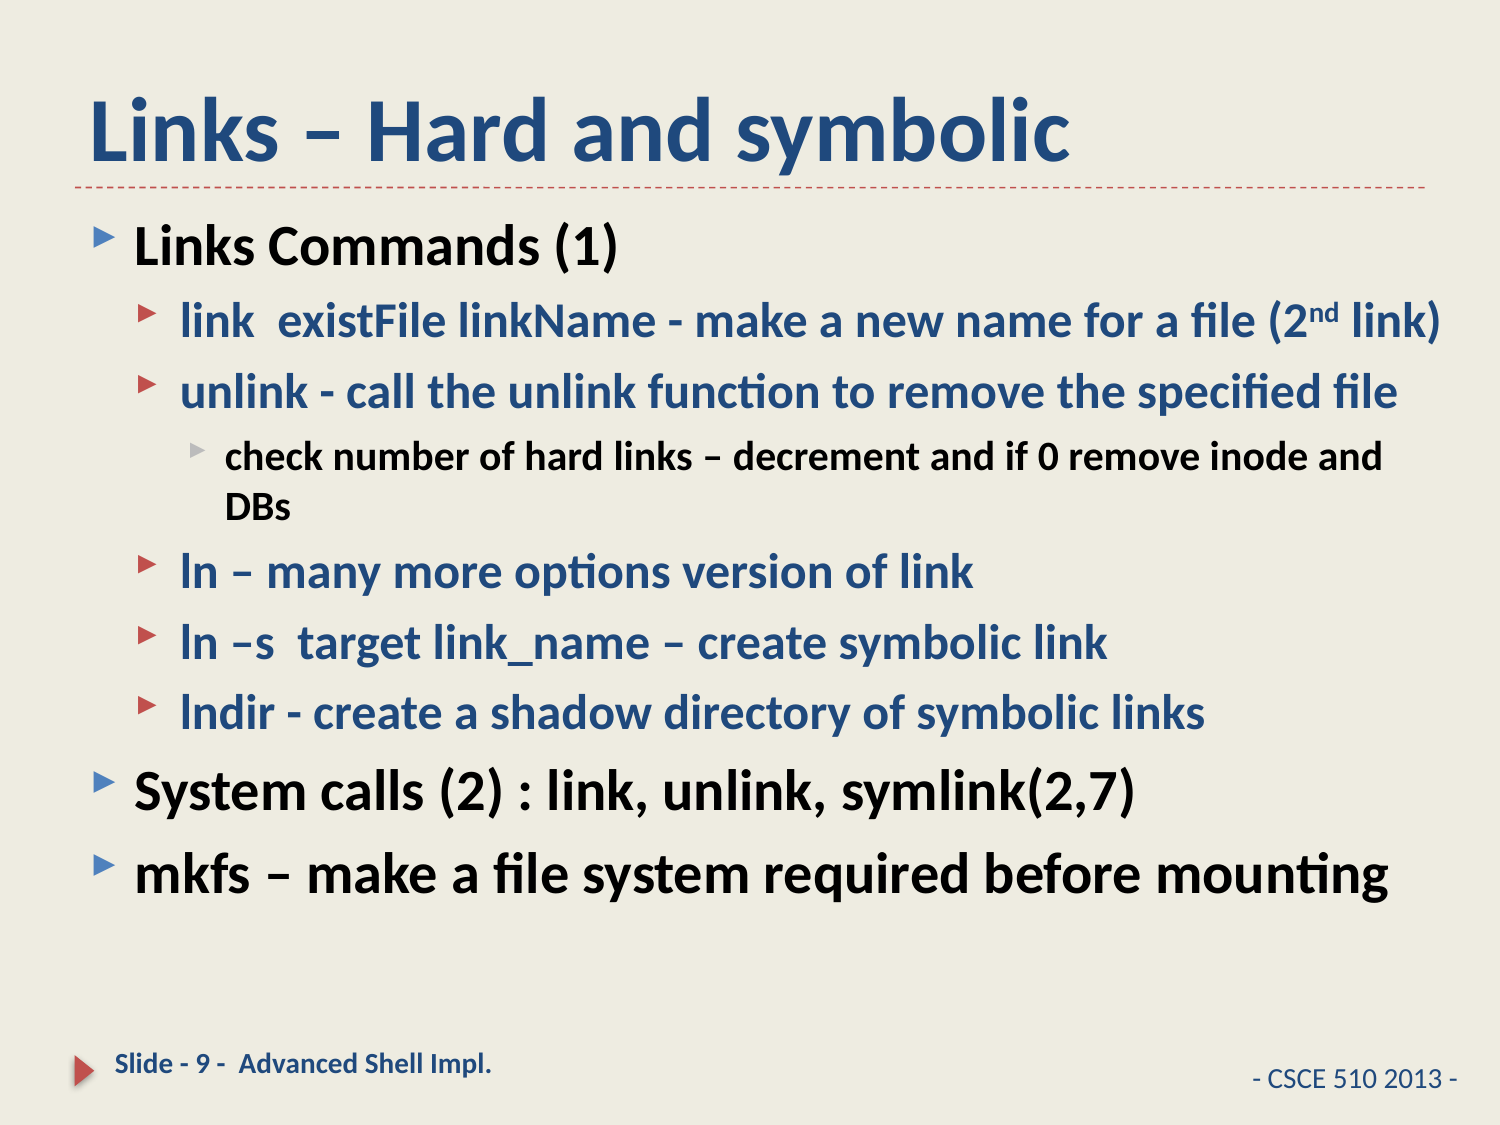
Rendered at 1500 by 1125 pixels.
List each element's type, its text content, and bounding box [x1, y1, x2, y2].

slide_number Slide - 9 - Advanced Shell Impl. [99, 1037, 538, 1098]
list Links Commands (1) link existFile linkName - make a new name for a file (2nd link) unlink - call the unlink function to remove the specified file check number of hard links – decrement and if 0 remove inode and DBs ln – many more options version of link ln –s target link_name – create symbolic link lndir - create a shadow directory of symbolic links System calls (2) : link, unlink, symlink(2,7) mkfs – make a file system required before mounting [75, 200, 1475, 1010]
title Links – Hard and symbolic [75, 24, 1425, 188]
slide_number - CSCE 510 2013 - [1237, 1052, 1488, 1113]
